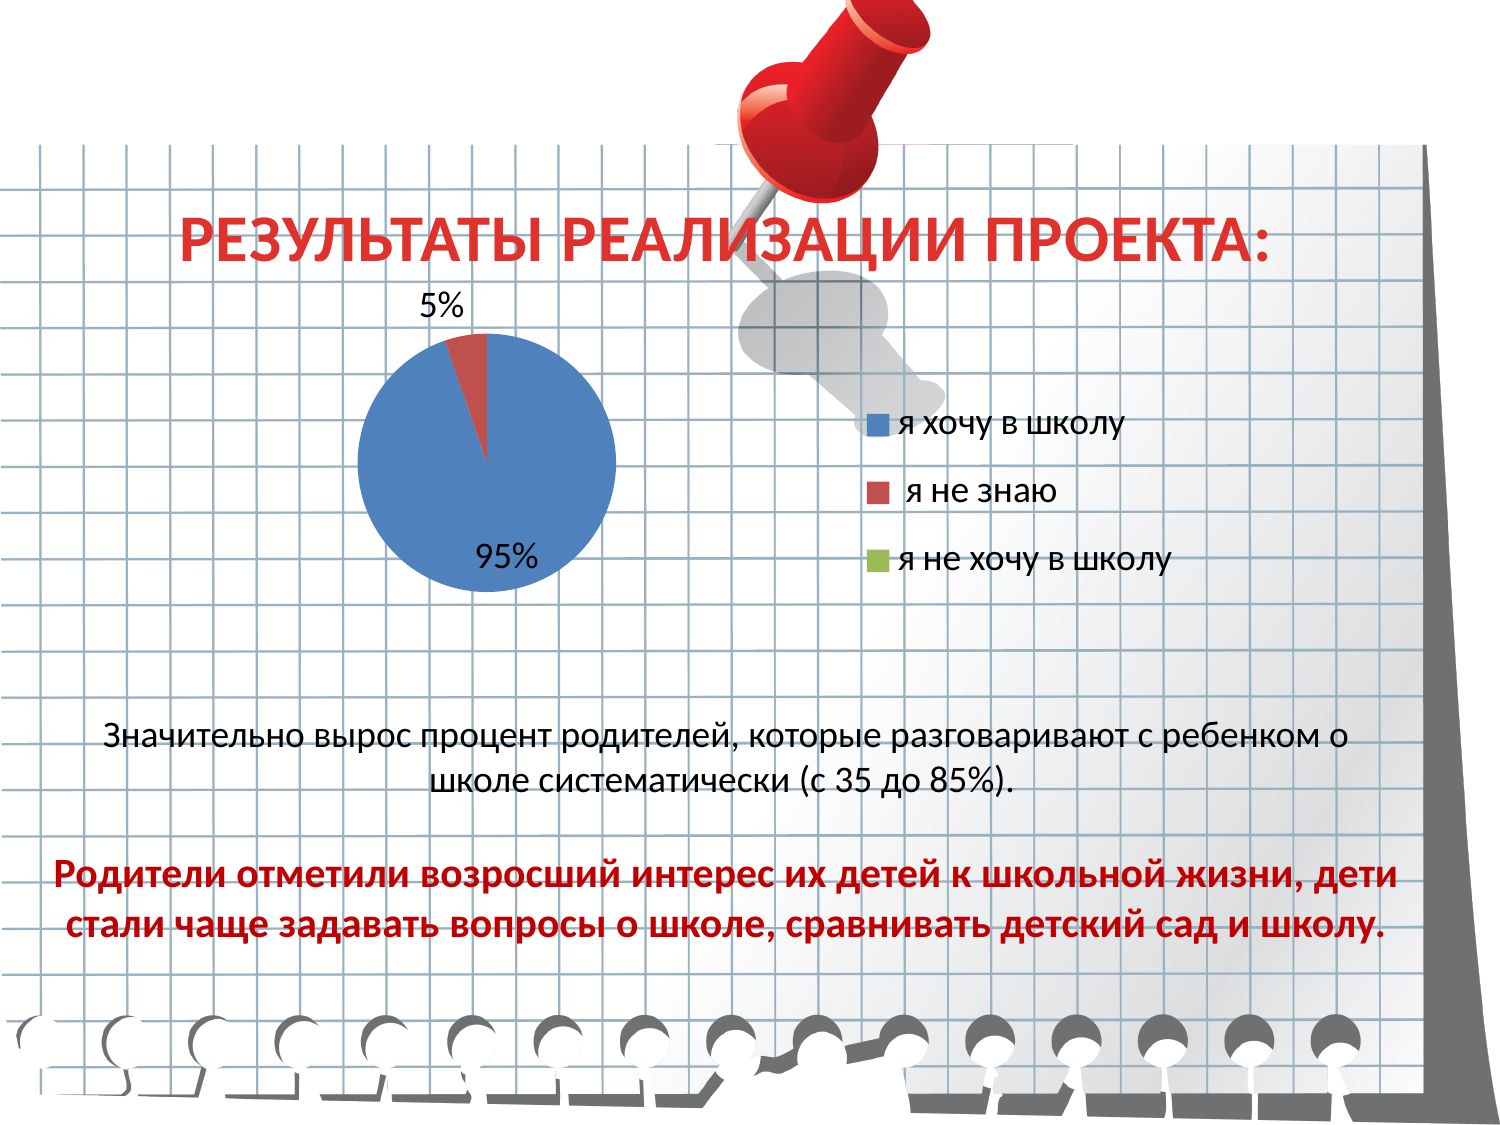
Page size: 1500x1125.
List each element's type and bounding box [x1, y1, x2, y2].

chart [34, 280, 1282, 645]
picture [0, 0, 1500, 1125]
